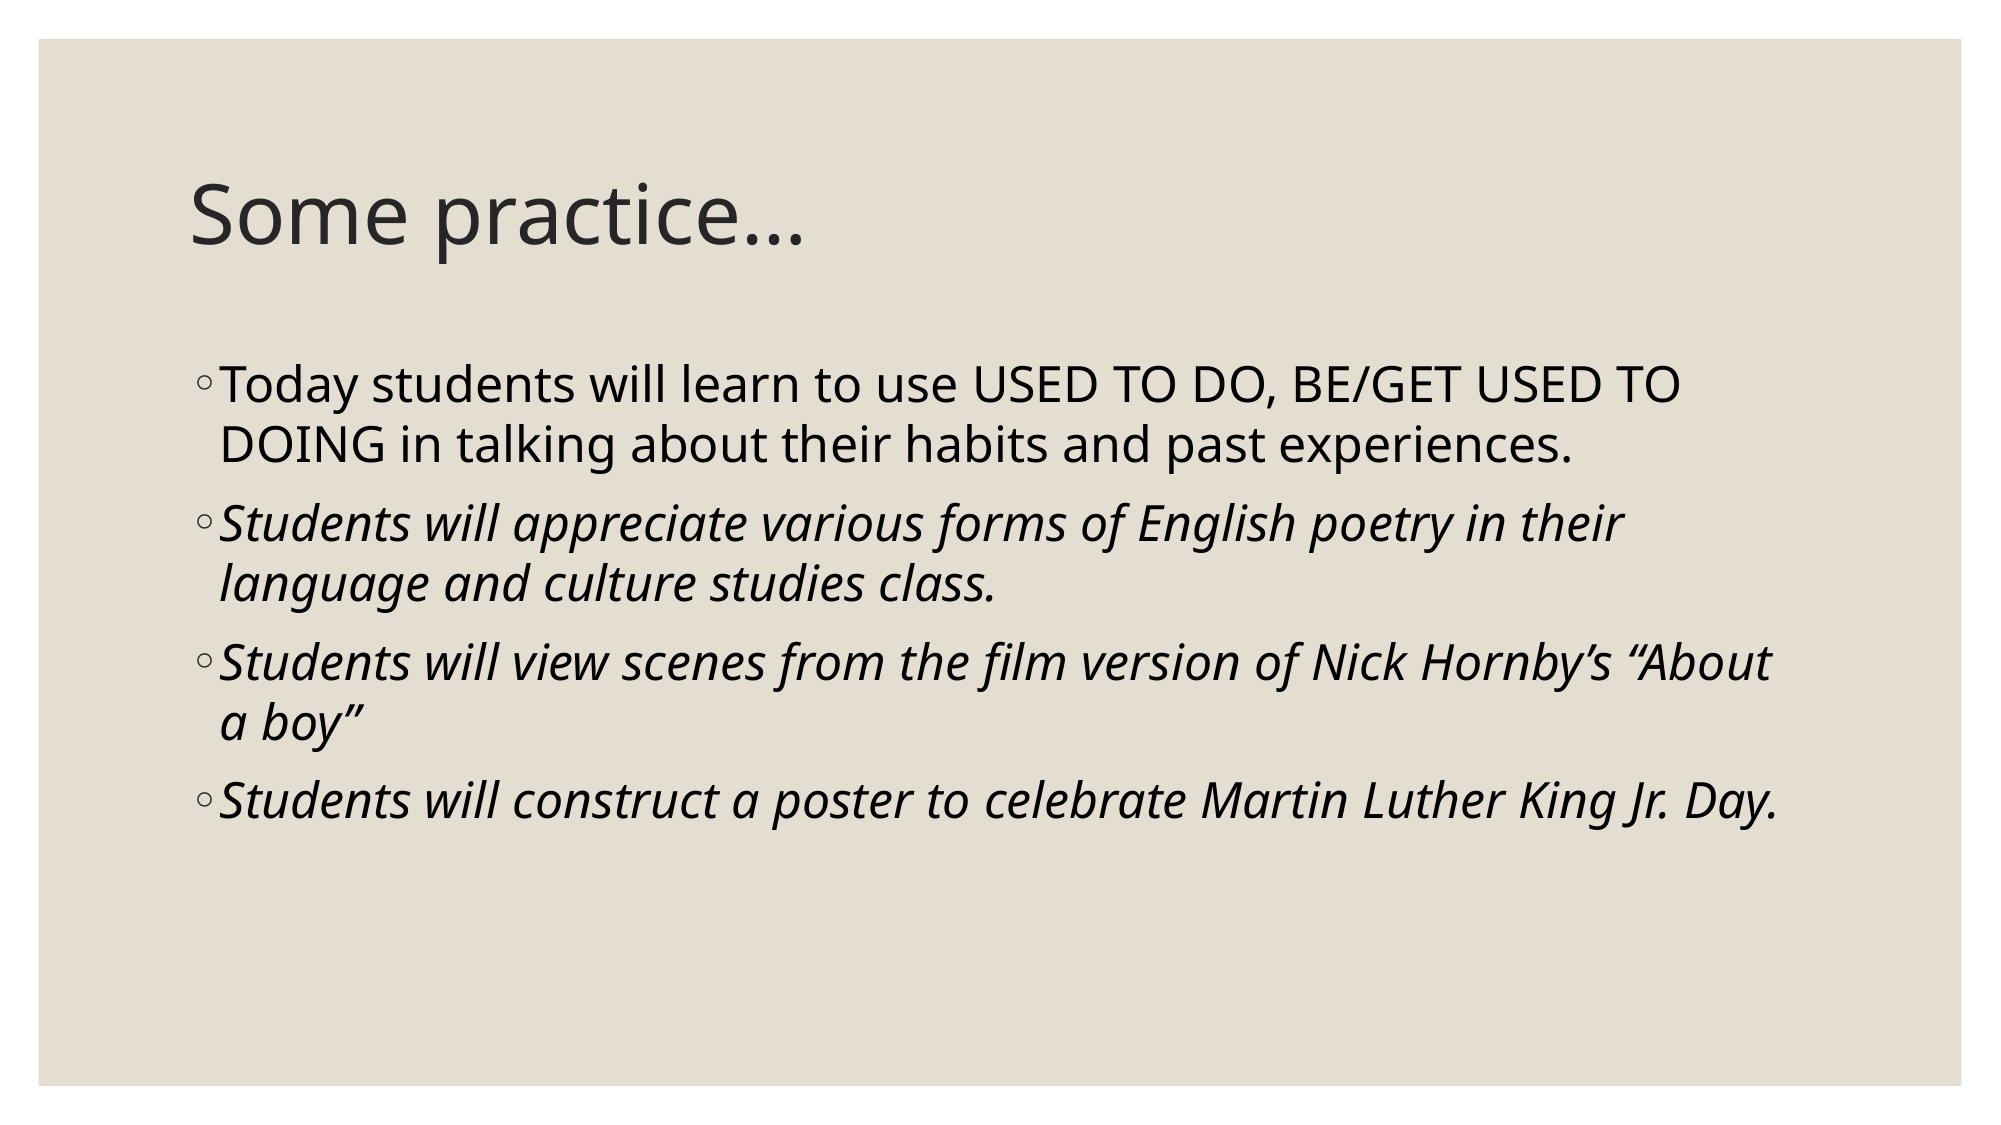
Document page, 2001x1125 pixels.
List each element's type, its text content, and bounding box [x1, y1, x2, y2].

title Some practice… [174, 105, 1825, 331]
list Today students will learn to use USED TO DO, BE/GET USED TO DOING in talking about their habits and past experiences. Students will appreciate various forms of English poetry in their language and culture studies class. Students will view scenes from the film version of Nick Hornby’s “About a boy” Students will construct a poster to celebrate Martin Luther King Jr. Day. [174, 345, 1825, 990]
